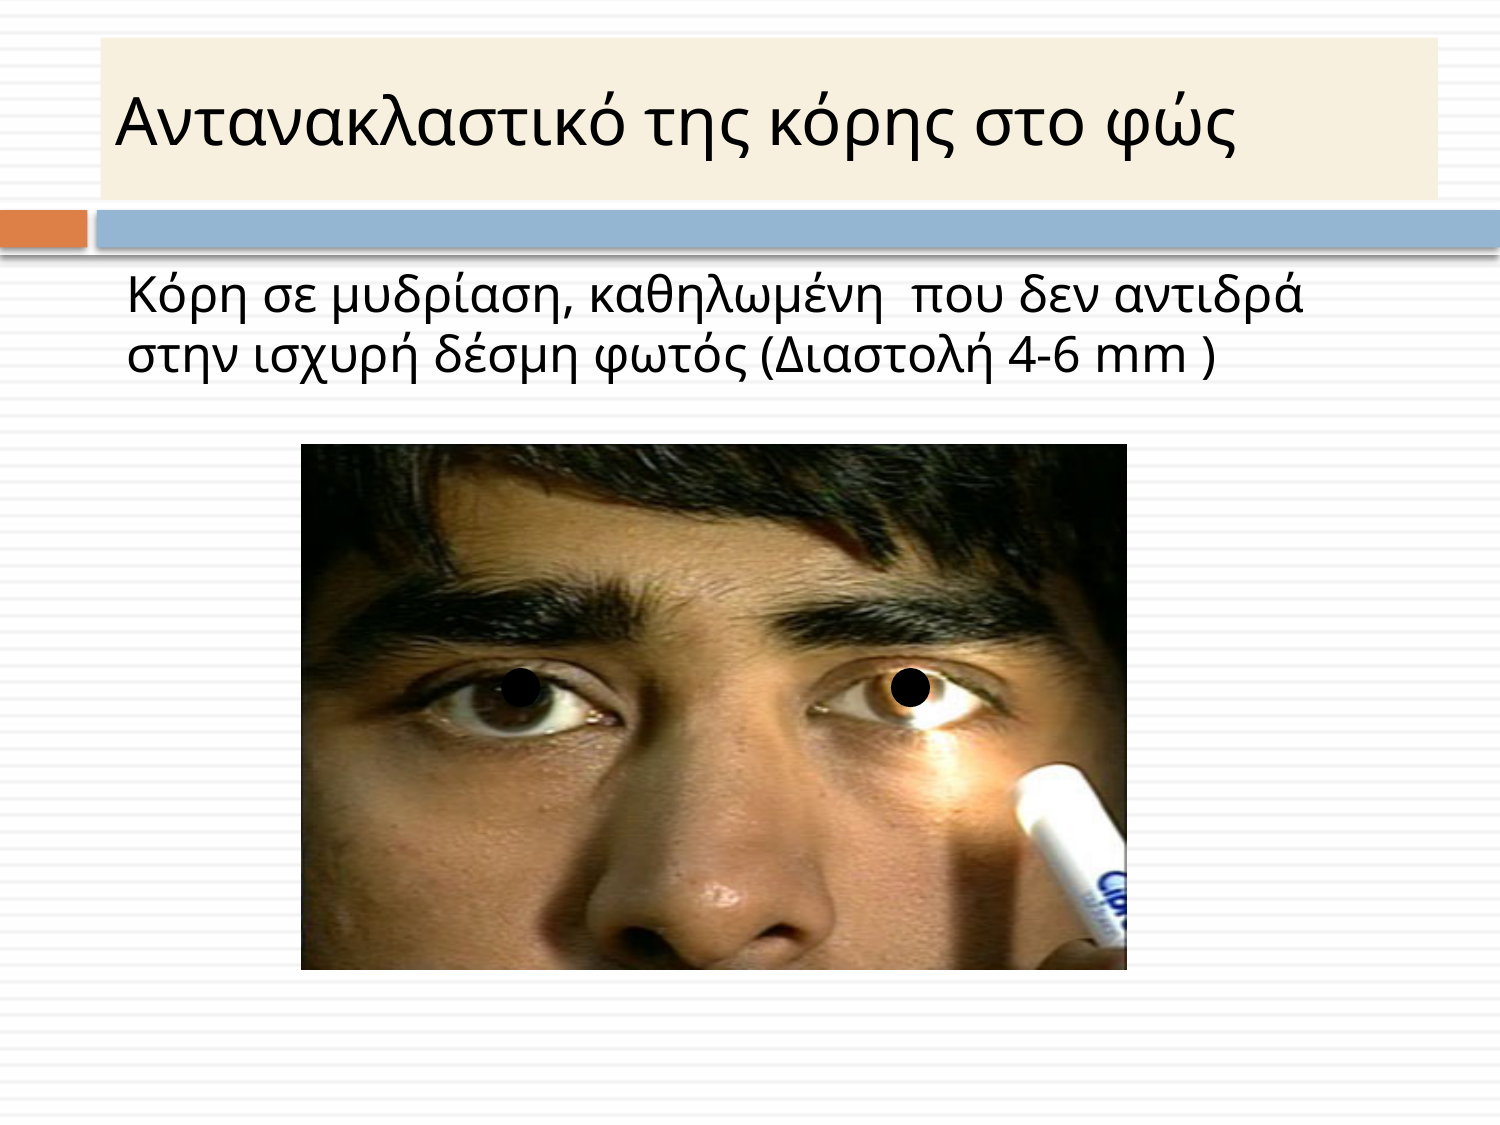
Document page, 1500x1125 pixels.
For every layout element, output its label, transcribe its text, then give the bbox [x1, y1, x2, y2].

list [300, 444, 1127, 970]
text_box Κόρη σε μυδρίαση, καθηλωμένη που δεν αντιδρά στην ισχυρή δέσμη φωτός (Διαστολή 4-6 mm ) [112, 255, 1424, 390]
title Αντανακλαστικό της κόρης στο φώς [100, 37, 1438, 200]
